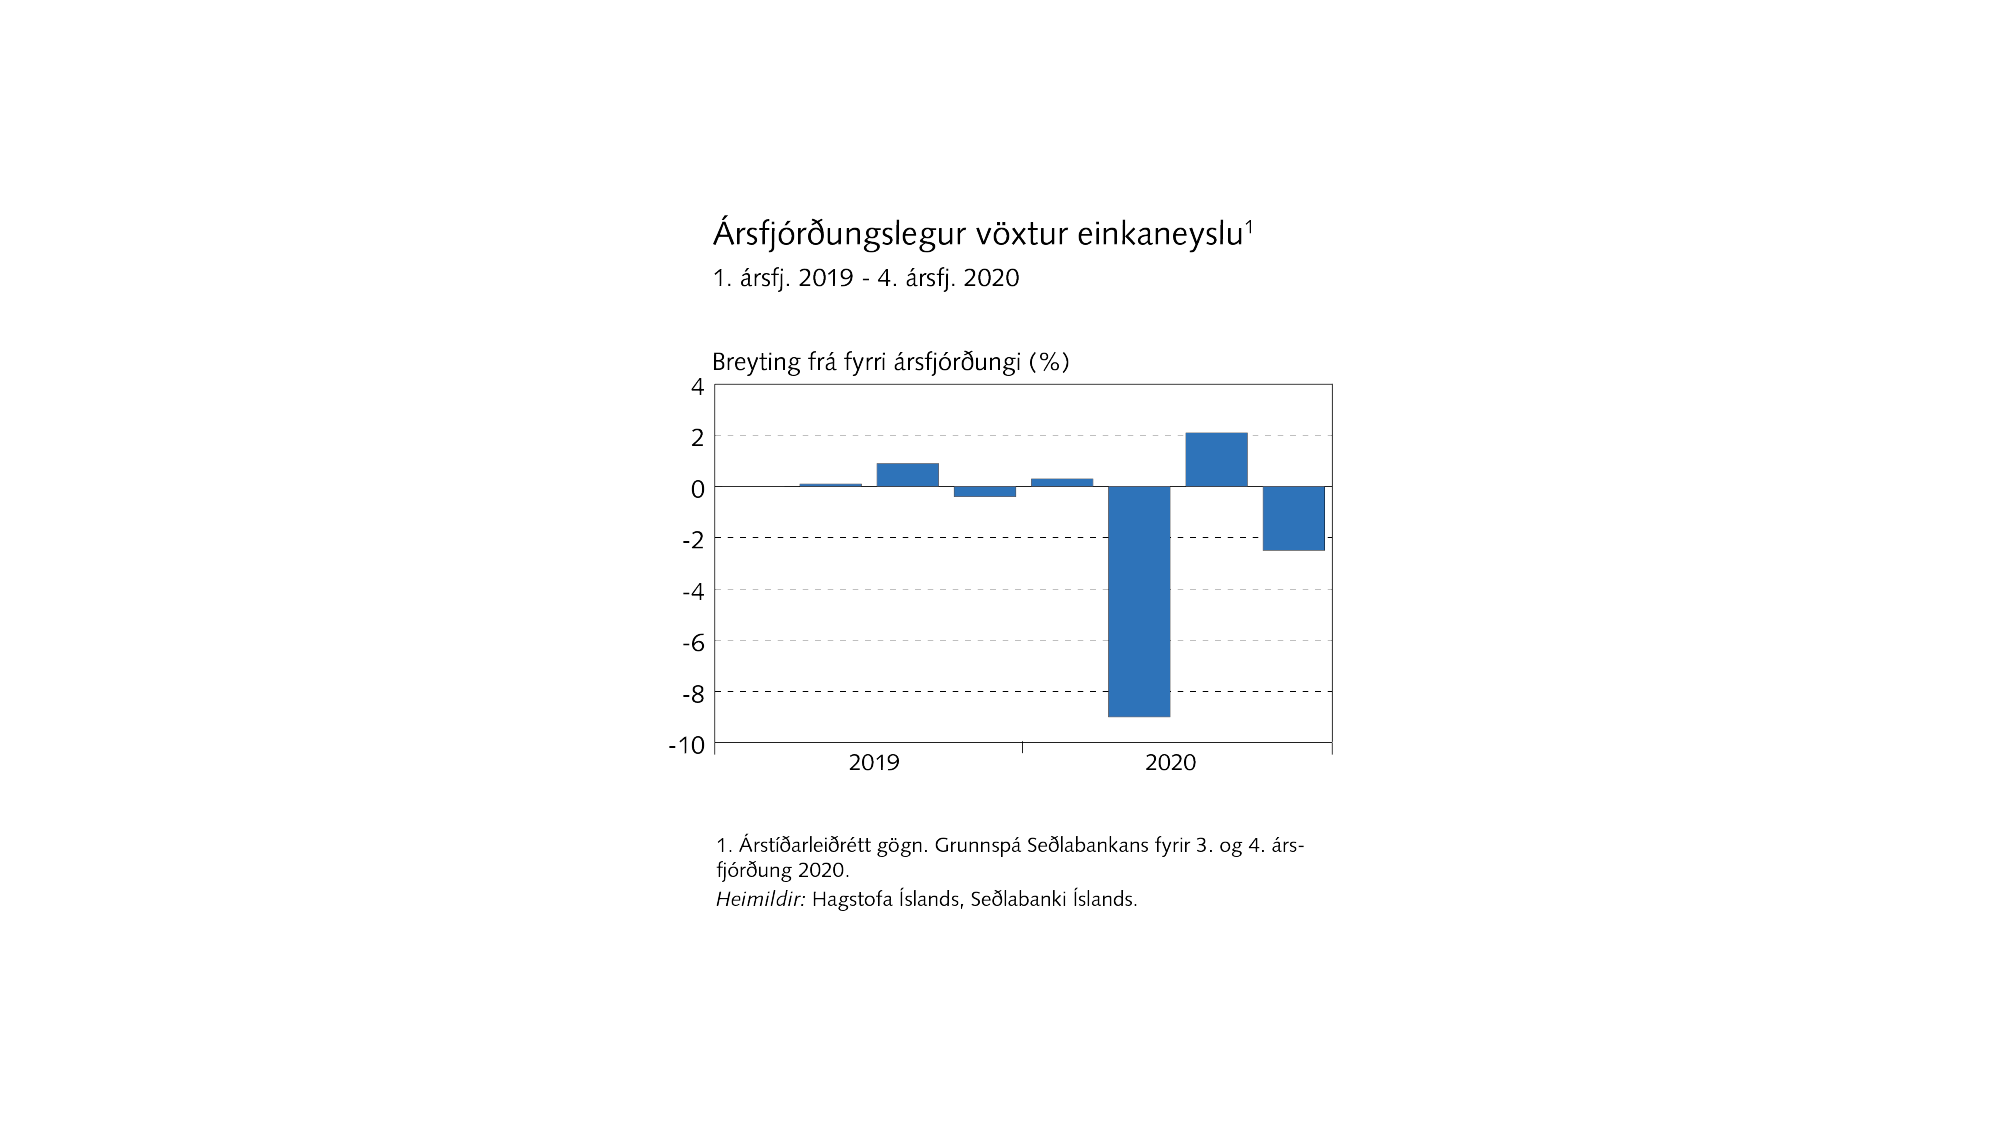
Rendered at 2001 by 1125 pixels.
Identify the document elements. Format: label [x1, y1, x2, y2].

picture [667, 205, 1333, 919]
